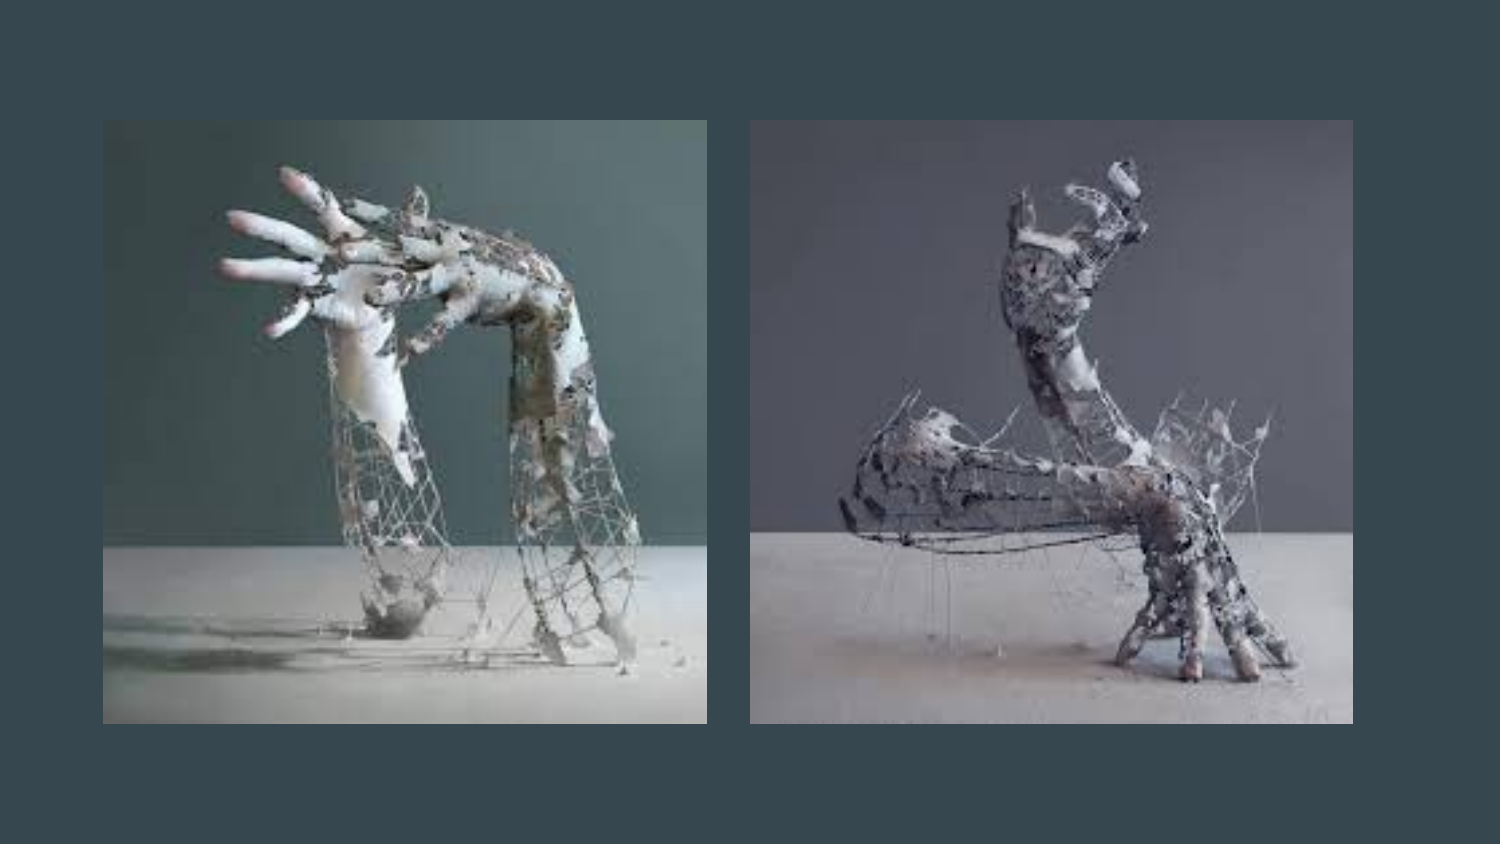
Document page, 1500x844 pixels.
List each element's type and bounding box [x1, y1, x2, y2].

picture [103, 120, 707, 724]
picture [749, 120, 1354, 724]
